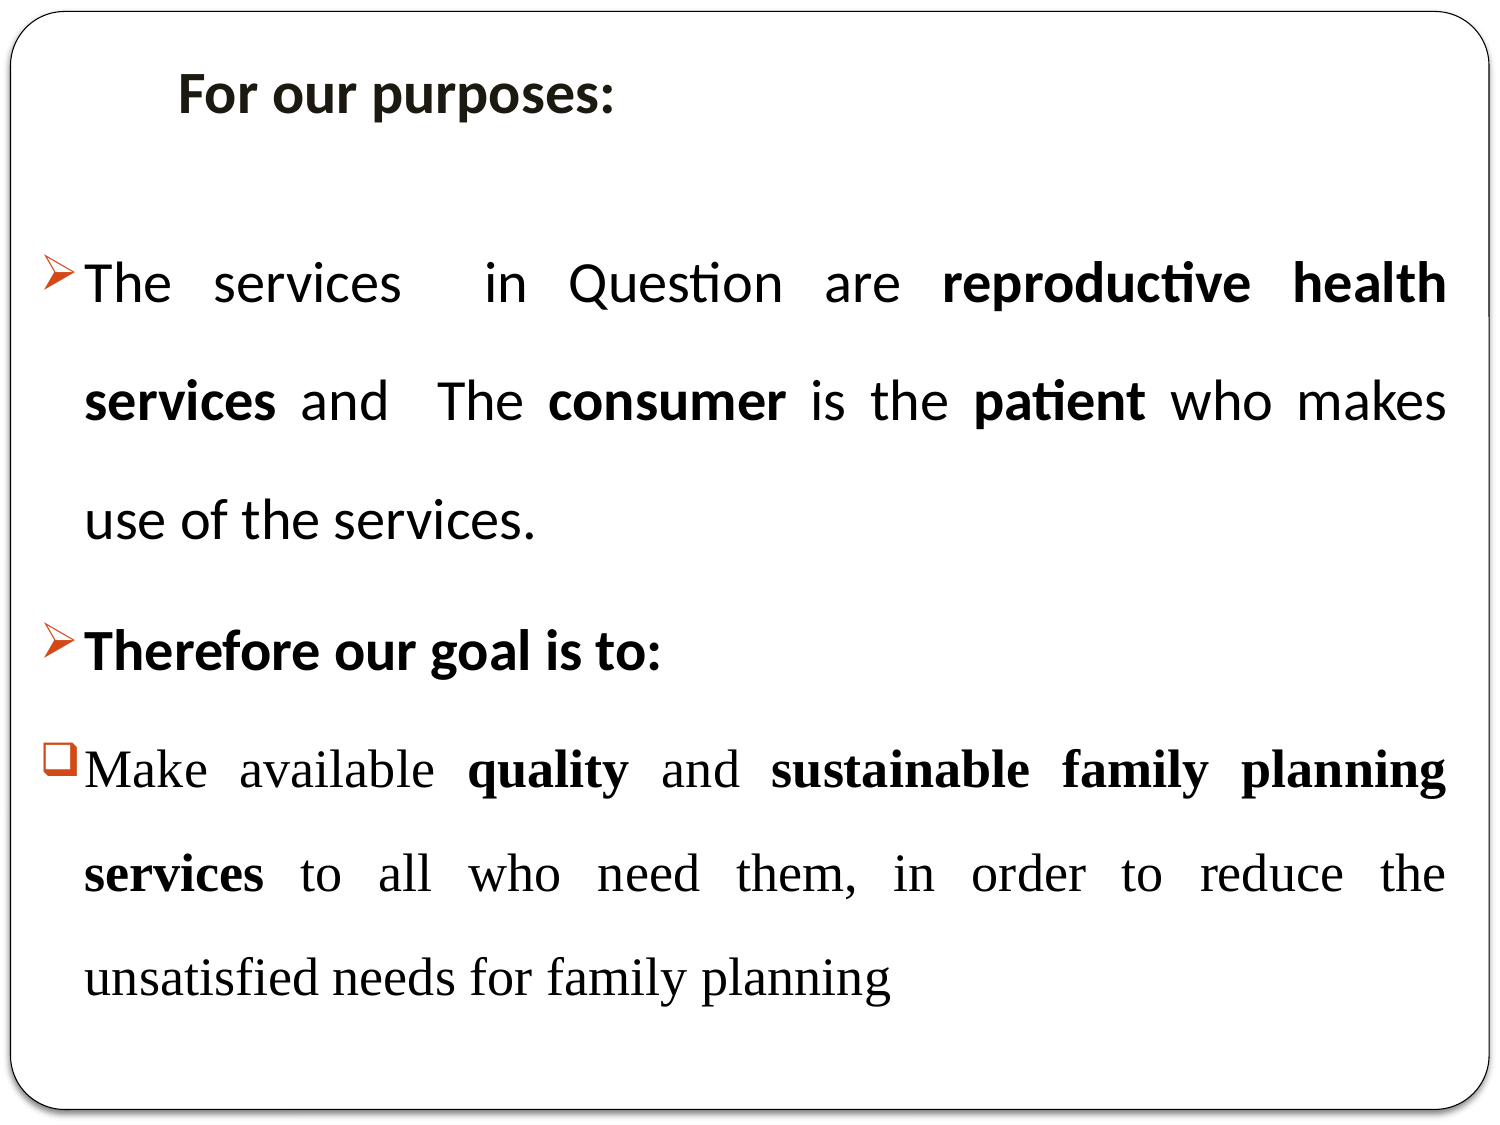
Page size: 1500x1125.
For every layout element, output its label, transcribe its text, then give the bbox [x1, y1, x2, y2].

list The services in Question are reproductive health services and The consumer is the patient who makes use of the services. Therefore our goal is to: Make available quality and sustainable family planning services to all who need them, in order to reduce the unsatisfied needs for family planning [24, 187, 1463, 1063]
title For our purposes: [150, 45, 1425, 187]
